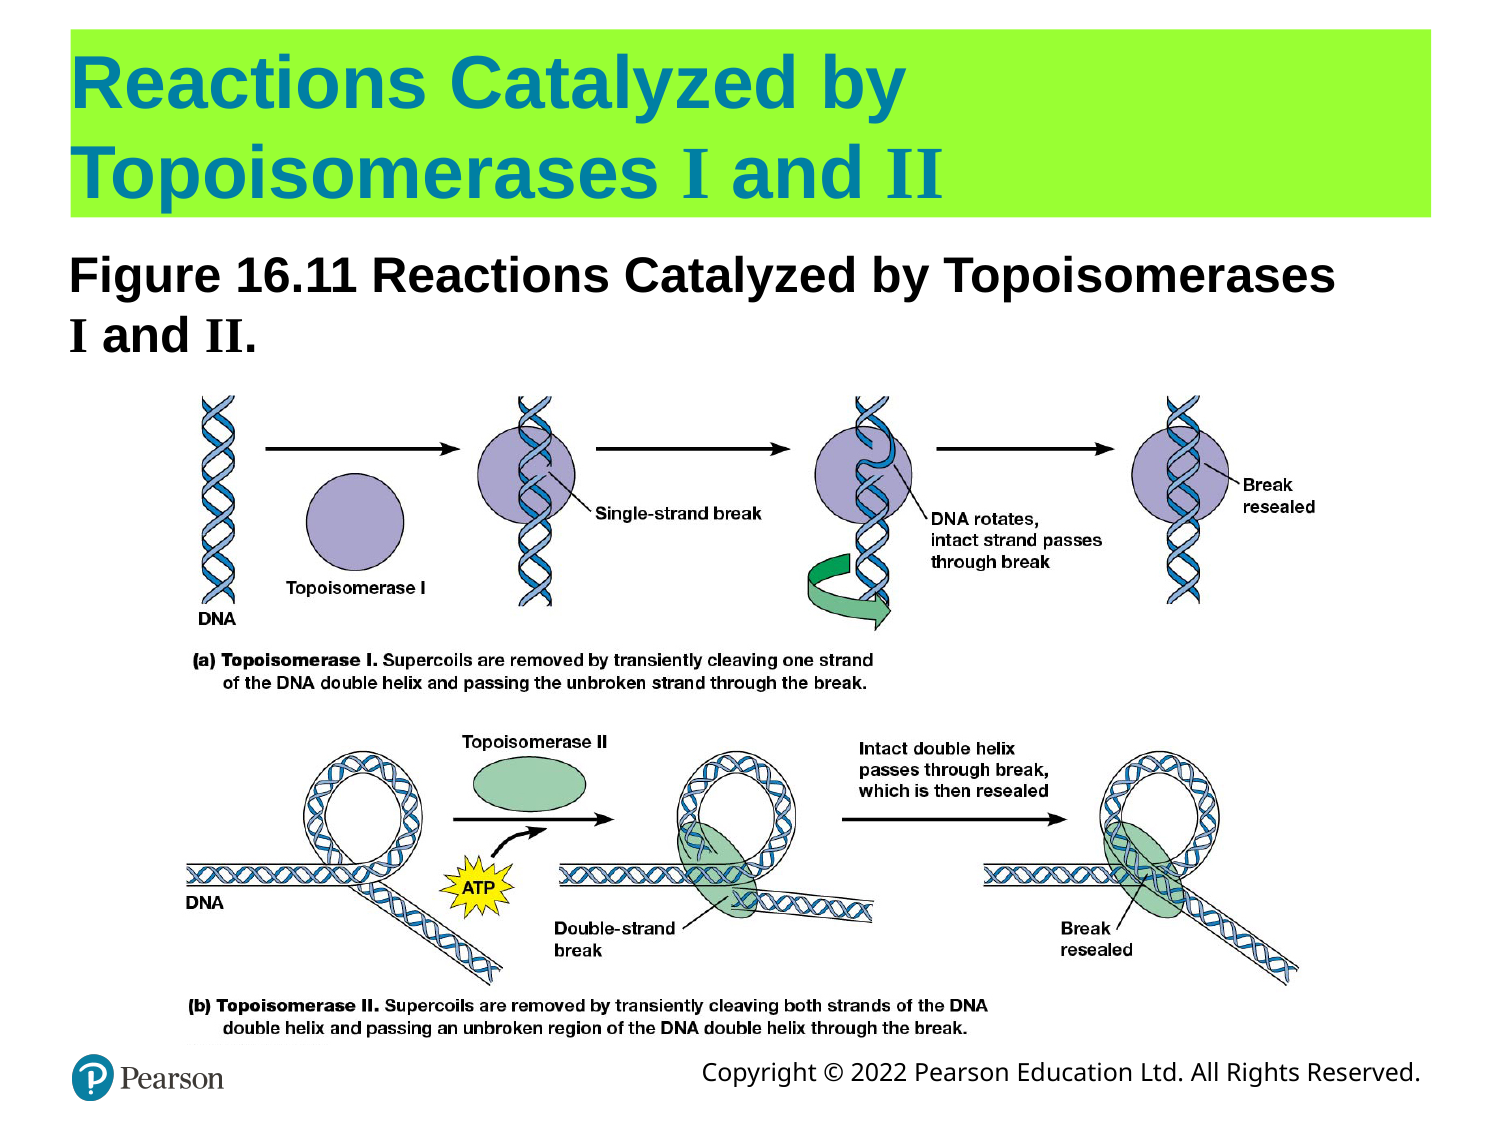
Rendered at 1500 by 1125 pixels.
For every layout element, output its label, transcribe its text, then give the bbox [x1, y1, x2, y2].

picture [72, 1087, 83, 1101]
title Reactions Catalyzed by Topoisomerases I and II [70, 29, 1432, 218]
picture [80, 1063, 106, 1088]
picture [72, 1054, 88, 1070]
picture [98, 1054, 224, 1101]
picture [181, 391, 1319, 1045]
list Figure 16.11 Reactions Catalyzed by Topoisomerases I and II. [68, 242, 1368, 881]
